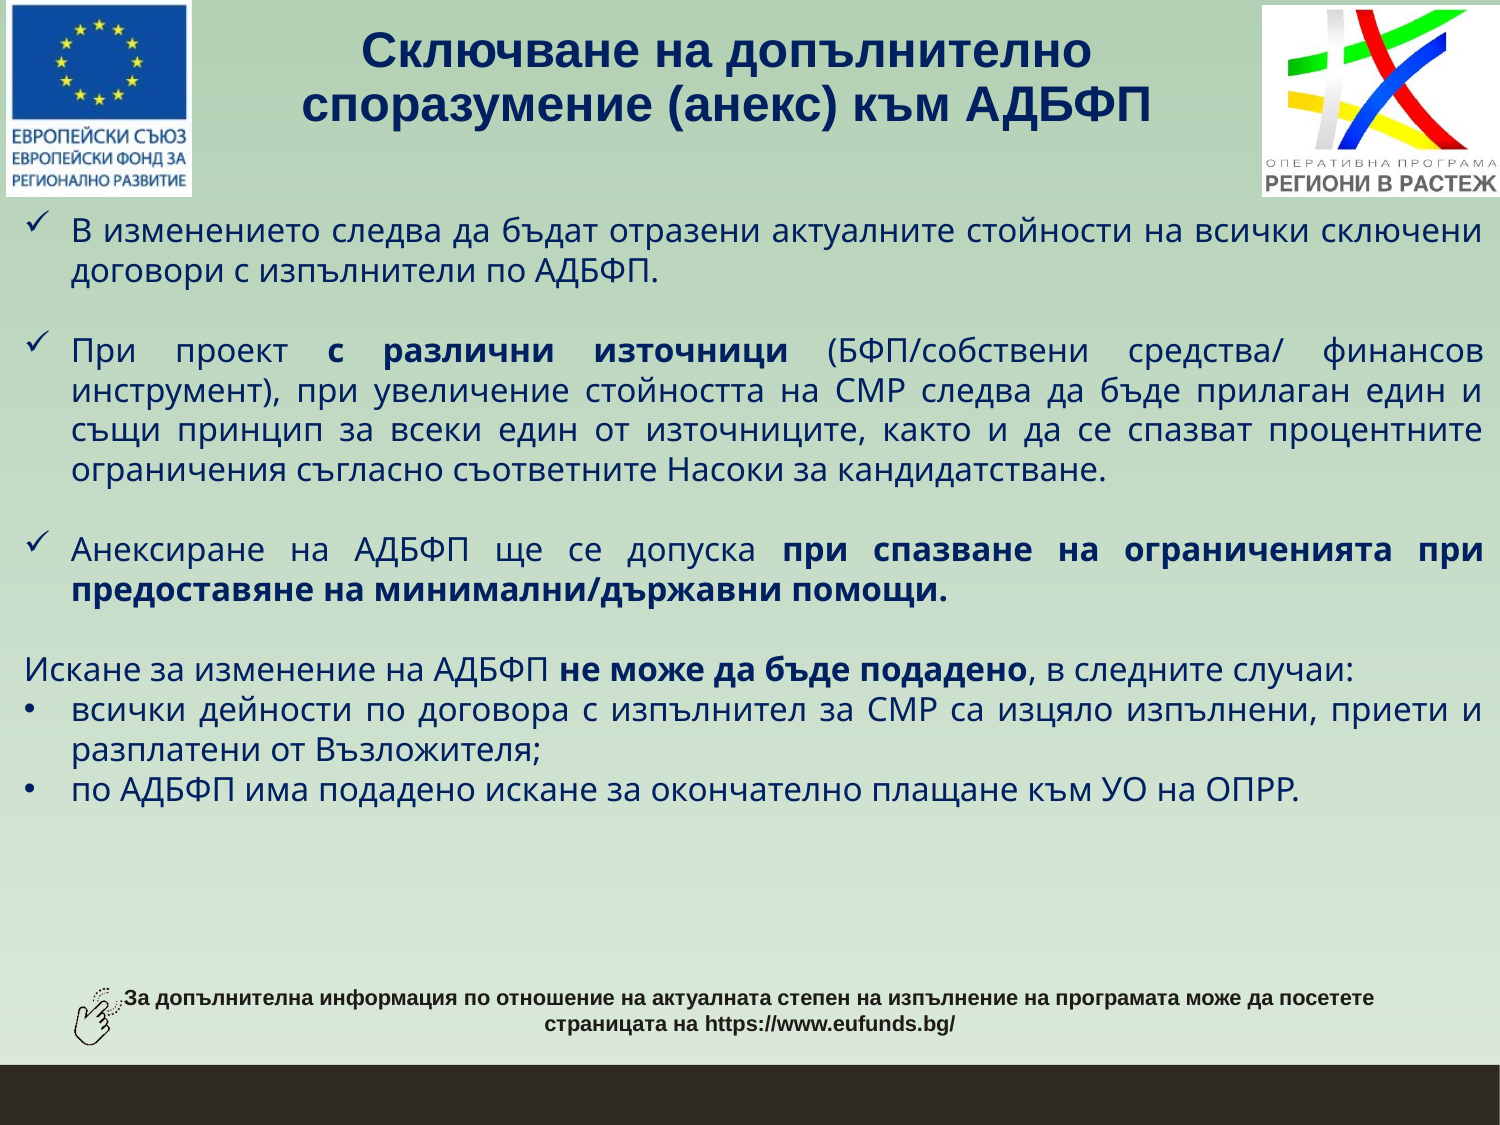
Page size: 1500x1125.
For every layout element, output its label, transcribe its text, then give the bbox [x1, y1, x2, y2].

picture [6, 0, 192, 197]
title Сключване на допълнително споразумение (анекс) към АДБФП [284, 61, 1170, 141]
picture [1262, 5, 1500, 197]
text_box За допълнителна информация по отношение на актуалната степен на изпълнение на програмата може да посетете страницата на https://www.eufunds.bg/ [132, 975, 1428, 1044]
picture [58, 983, 140, 1049]
text_box В изменението следва да бъдат отразени актуалните стойности на всички сключени договори с изпълнители по АДБФП. При проект с различни източници (БФП/собствени средства/ финансов инструмент), при увеличение стойността на СМР следва да бъде прилаган един и същи принцип за всеки един от източниците, както и да се спазват процентните ограничения съгласно съответните Насоки за кандидатстване. Анексиране на АДБФП ще се допуска при спазване на ограниченията при предоставяне на минимални/държавни помощи. Искане за изменение на АДБФП не може да бъде подадено, в следните случаи: всички дейности по договора с изпълнител за СМР са изцяло изпълнени, приети и разплатени от Възложителя; по АДБФП има подадено искане за окончателно плащане към УО на ОПРР. [9, 201, 1500, 851]
